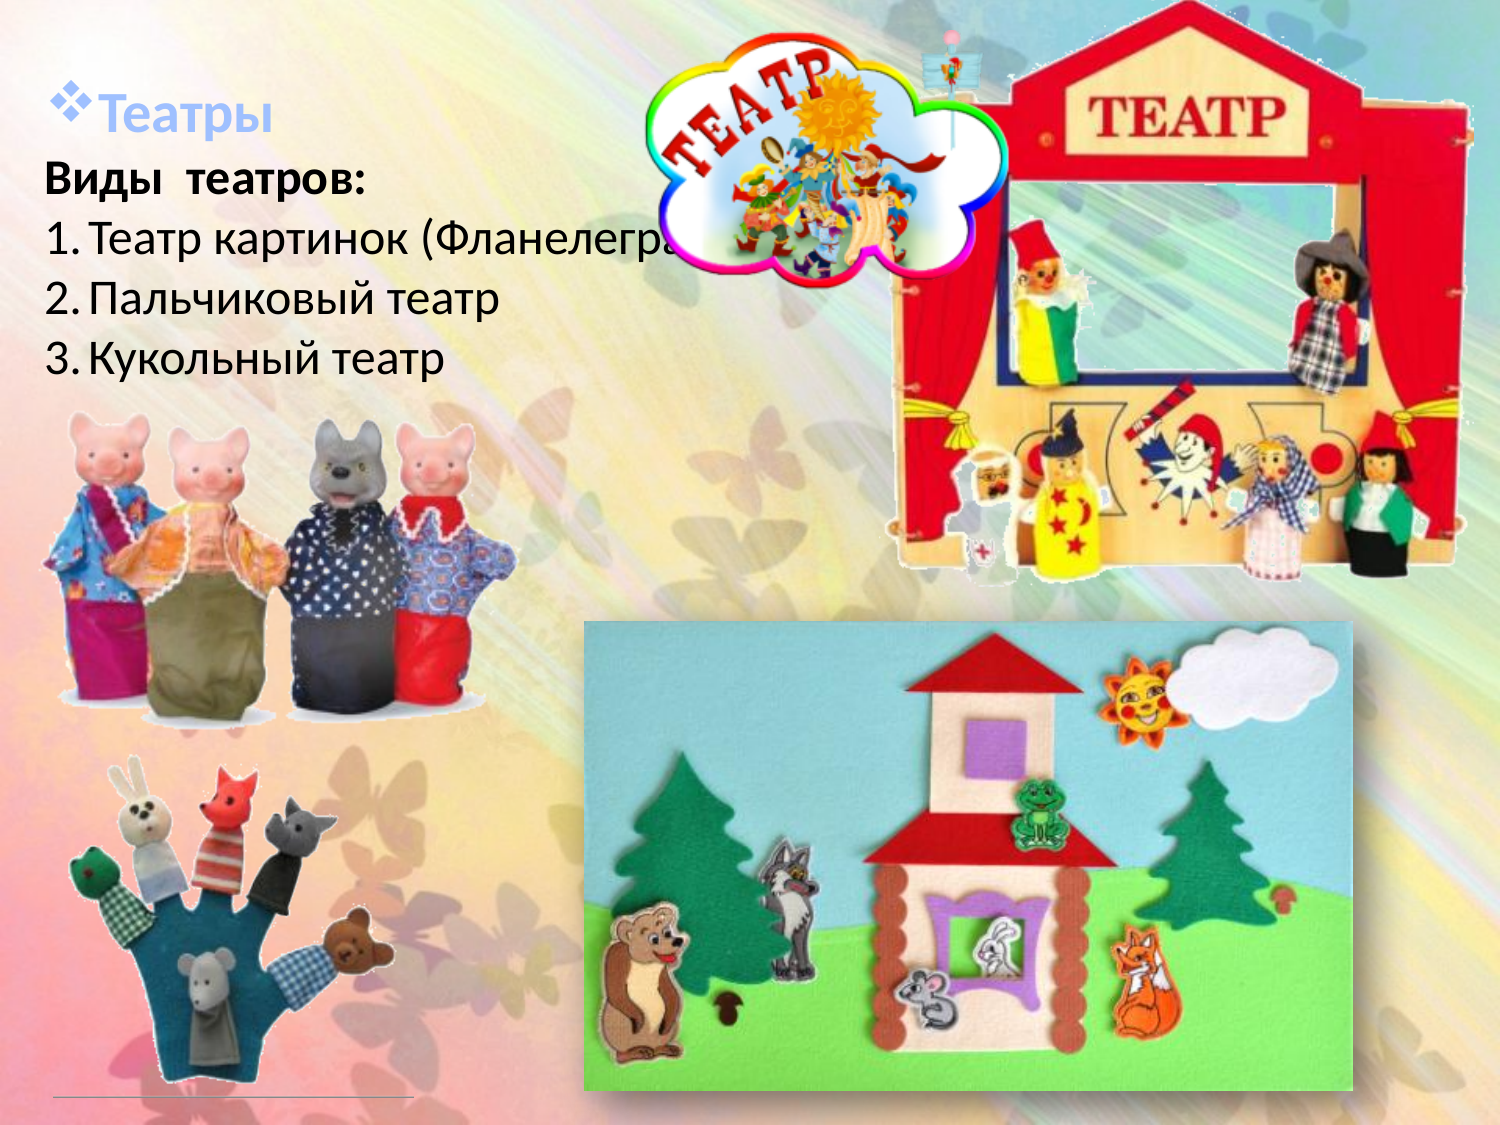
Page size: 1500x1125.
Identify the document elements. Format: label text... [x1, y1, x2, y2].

picture [643, 0, 1474, 587]
picture [584, 621, 1353, 1092]
text_box Театры [30, 66, 291, 137]
picture [29, 396, 533, 1098]
text_box Виды театров: Театр картинок (Фланелеграф) Пальчиковый театр Кукольный театр [29, 137, 874, 392]
